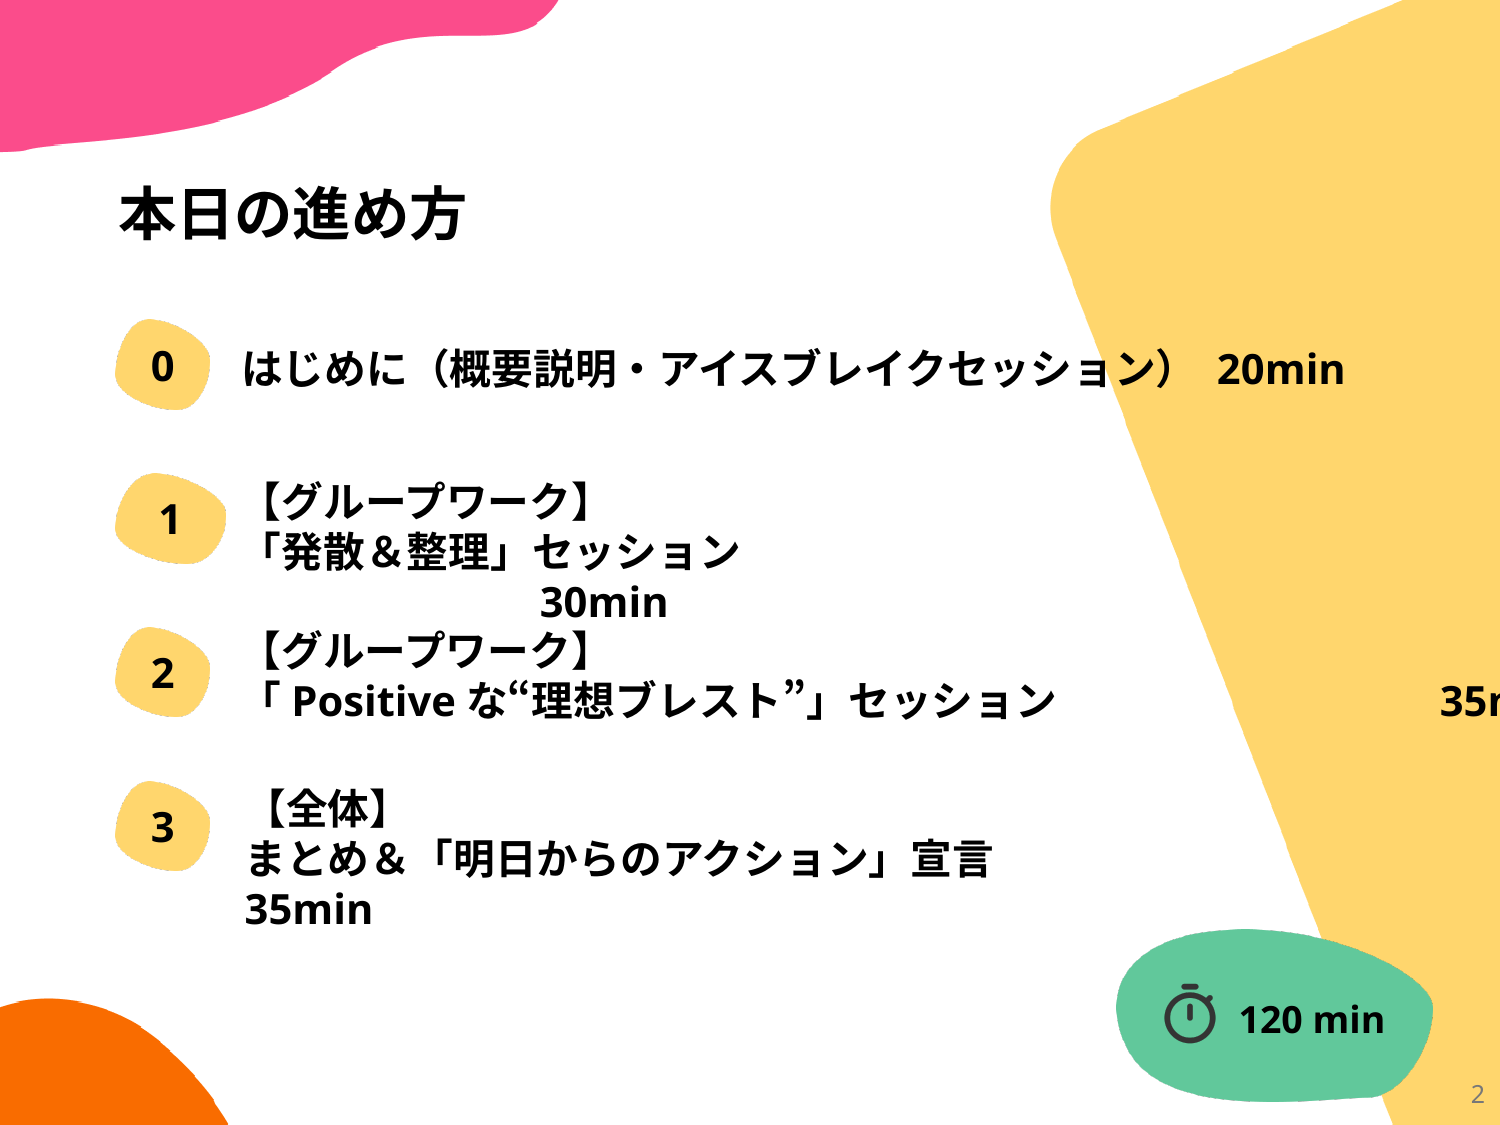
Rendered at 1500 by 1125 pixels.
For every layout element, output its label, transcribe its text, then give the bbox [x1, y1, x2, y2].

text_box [115, 774, 1433, 892]
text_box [115, 319, 1449, 411]
title 本日の進め方 [103, 166, 1397, 268]
slide_number 2 [1162, 1065, 1500, 1125]
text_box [115, 616, 1500, 734]
picture [0, 0, 1500, 1125]
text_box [115, 468, 1500, 616]
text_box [1115, 928, 1433, 1102]
